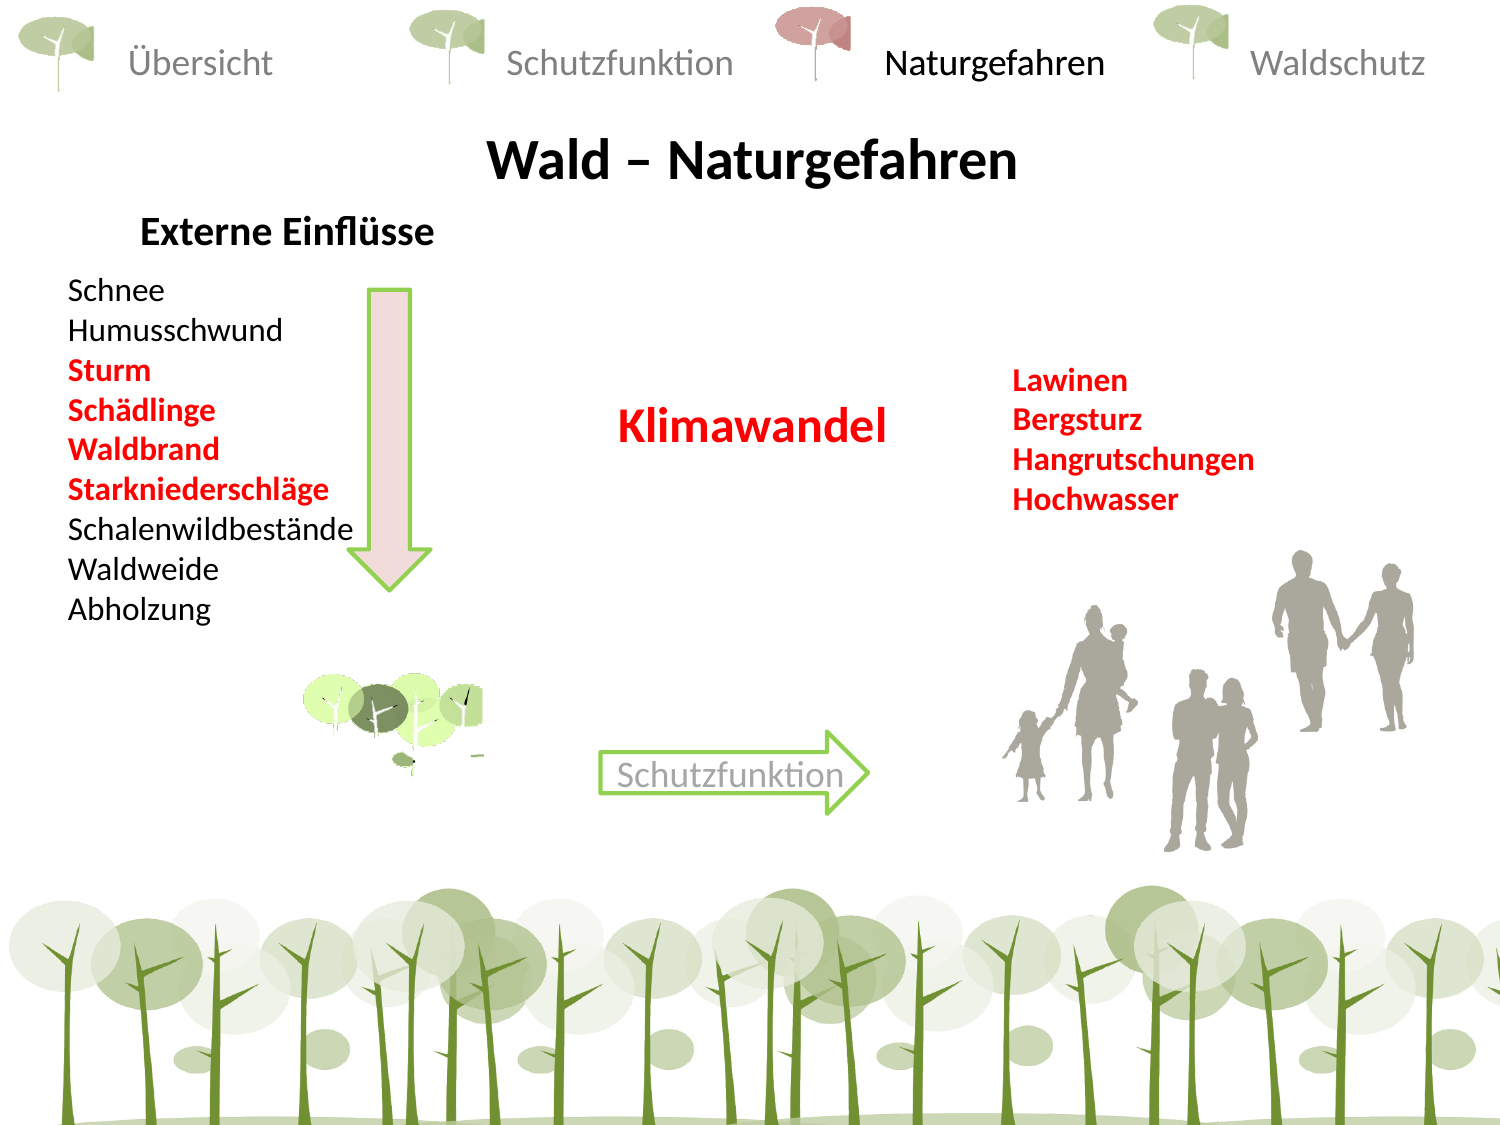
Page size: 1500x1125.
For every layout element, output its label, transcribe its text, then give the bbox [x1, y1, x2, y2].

text_box Naturgefahren [869, 30, 1121, 91]
picture [1163, 669, 1258, 852]
picture [300, 667, 485, 811]
text_box [824, 803, 841, 816]
list Externe Einflüsse [53, 196, 523, 252]
text_box [396, 287, 433, 587]
text_box [598, 750, 602, 796]
picture [1272, 550, 1414, 732]
text_box Wald – Naturgefahren [295, 113, 1211, 199]
text_box Schutzfunktion [602, 742, 860, 803]
text_box Schnee Humusschwund Sturm Schädlinge Waldbrand Starkniederschläge Schalenwildbestände Waldweide Abholzung [53, 260, 396, 635]
text_box Lawinen Bergsturz Hangrutschungen Hochwasser [998, 350, 1341, 525]
picture [773, 0, 854, 104]
text_box [860, 761, 871, 784]
picture [1002, 605, 1138, 802]
text_box [824, 729, 841, 742]
text_box Klimawandel [518, 385, 988, 441]
